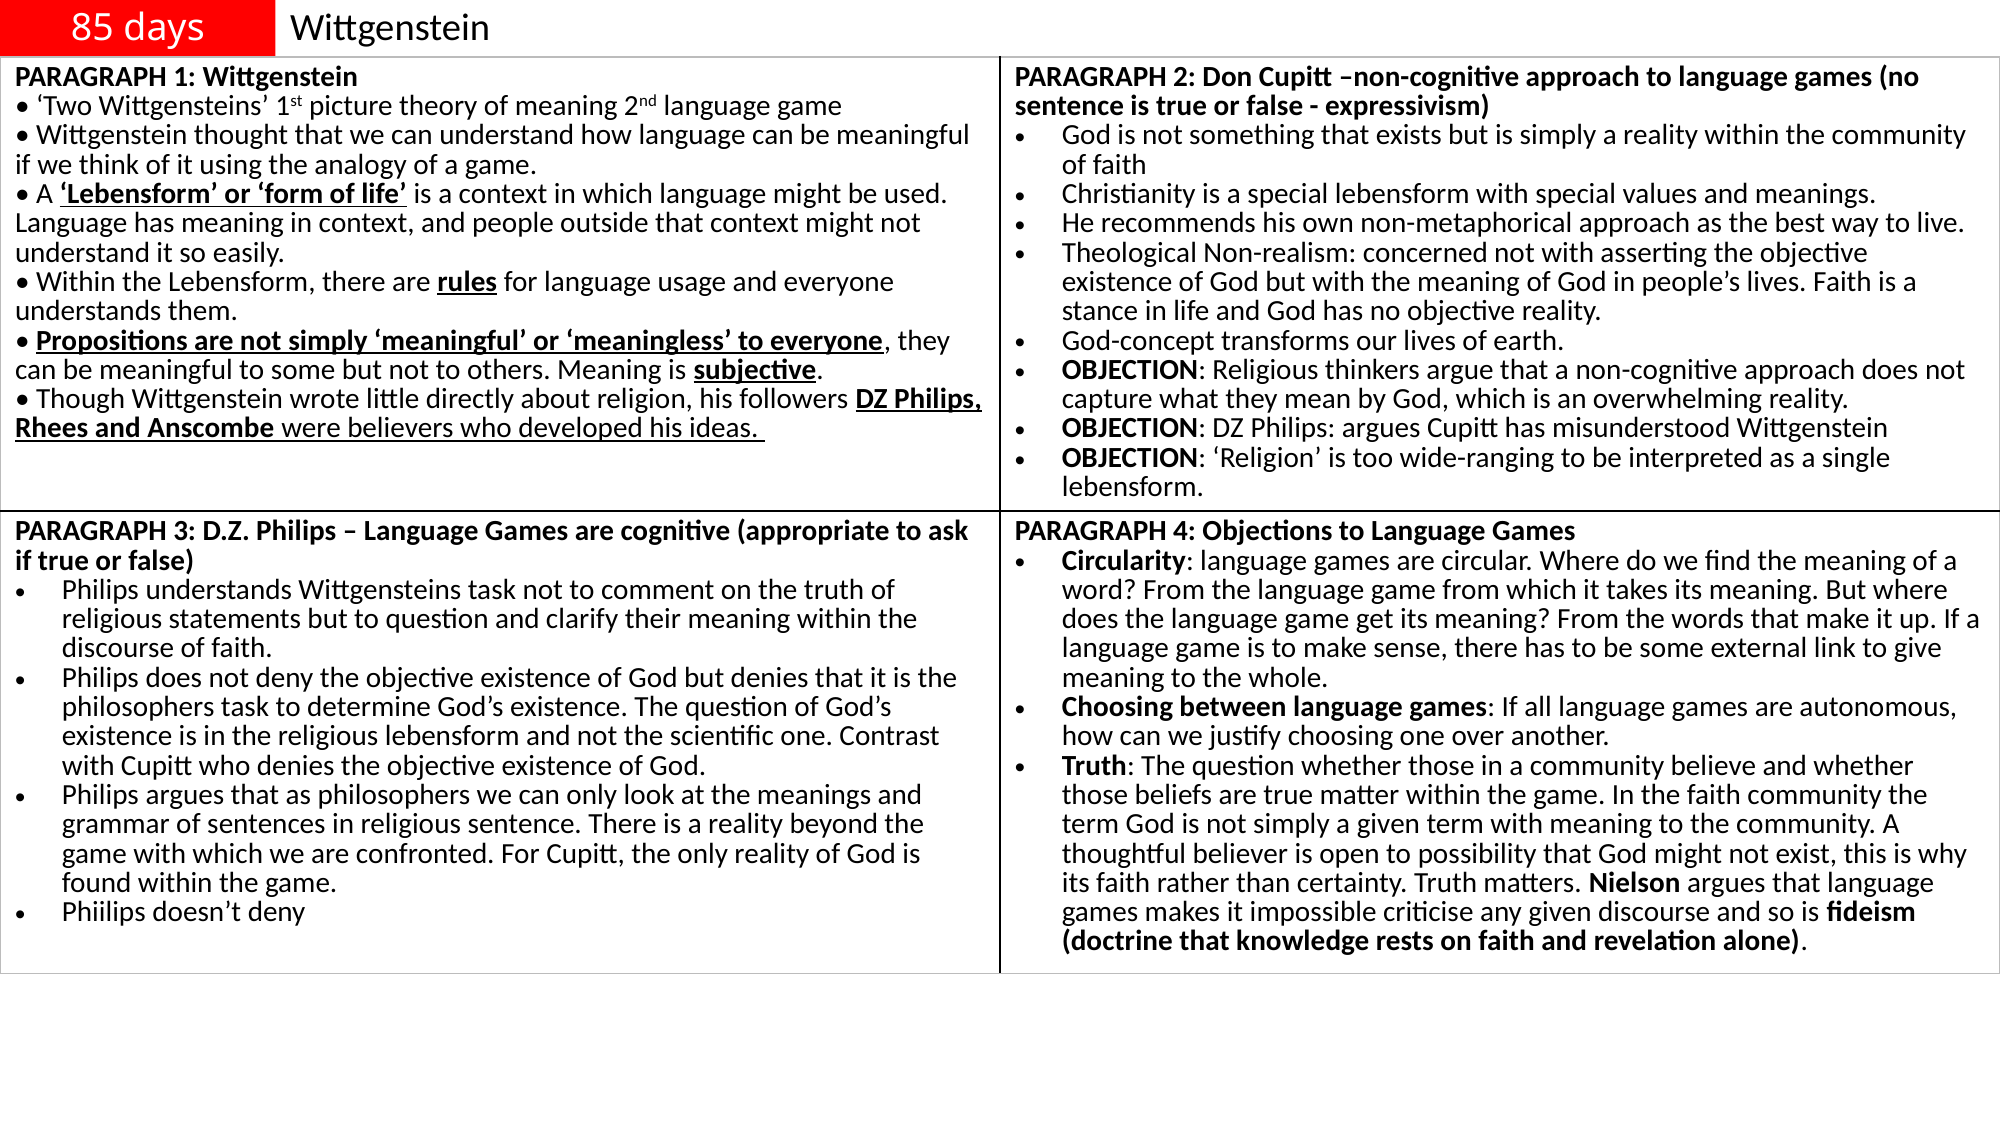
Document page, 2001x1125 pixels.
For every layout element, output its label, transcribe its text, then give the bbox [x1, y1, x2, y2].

list Wittgenstein [275, 0, 2000, 56]
table_header PARAGRAPH 1: Wittgenstein • ‘Two Wittgensteins’ 1st picture theory of meaning 2nd language game • Wittgenstein thought that we can understand how language can be meaningful if we think of it using the analogy of a game. • A ‘Lebensform’ or ‘form of life’ is a context in which language might be used. Language has meaning in context, and people outside that context might not understand it so easily. • Within the Lebensform, there are rules for language usage and everyone understands them. • Propositions are not simply ‘meaningful’ or ‘meaningless’ to everyone, they can be meaningful to some but not to others. Meaning is subjective. • Though Wittgenstein wrote little directly about religion, his followers DZ Philips, Rhees and Anscombe were believers who developed his ideas. [1, 58, 999, 510]
table_cell PARAGRAPH 3: D.Z. Philips – Language Games are cognitive (appropriate to ask if true or false) Philips understands Wittgensteins task not to comment on the truth of religious statements but to question and clarify their meaning within the discourse of faith. Philips does not deny the objective existence of God but denies that it is the philosophers task to determine God’s existence. The question of God’s existence is in the religious lebensform and not the scientific one. Contrast with Cupitt who denies the objective existence of God. Philips argues that as philosophers we can only look at the meanings and grammar of sentences in religious sentence. There is a reality beyond the game with which we are confronted. For Cupitt, the only reality of God is found within the game. Phiilips doesn’t deny [1, 512, 999, 973]
table_header PARAGRAPH 2: Don Cupitt –non-cognitive approach to language games (no sentence is true or false - expressivism) God is not something that exists but is simply a reality within the community of faith Christianity is a special lebensform with special values and meanings. He recommends his own non-metaphorical approach as the best way to live. Theological Non-realism: concerned not with asserting the objective existence of God but with the meaning of God in people’s lives. Faith is a stance in life and God has no objective reality. God-concept transforms our lives of earth. OBJECTION: Religious thinkers argue that a non-cognitive approach does not capture what they mean by God, which is an overwhelming reality. OBJECTION: DZ Philips: argues Cupitt has misunderstood Wittgenstein OBJECTION: ‘Religion’ is too wide-ranging to be interpreted as a single lebensform. [1001, 58, 1999, 510]
table_cell PARAGRAPH 4: Objections to Language Games Circularity: language games are circular. Where do we find the meaning of a word? From the language game from which it takes its meaning. But where does the language game get its meaning? From the words that make it up. If a language game is to make sense, there has to be some external link to give meaning to the whole. Choosing between language games: If all language games are autonomous, how can we justify choosing one over another. Truth: The question whether those in a community believe and whether those beliefs are true matter within the game. In the faith community the term God is not simply a given term with meaning to the community. A thoughtful believer is open to possibility that God might not exist, this is why its faith rather than certainty. Truth matters. Nielson argues that language games makes it impossible criticise any given discourse and so is fideism (doctrine that knowledge rests on faith and revelation alone). [1001, 512, 1999, 973]
title 85 days [0, 0, 275, 56]
